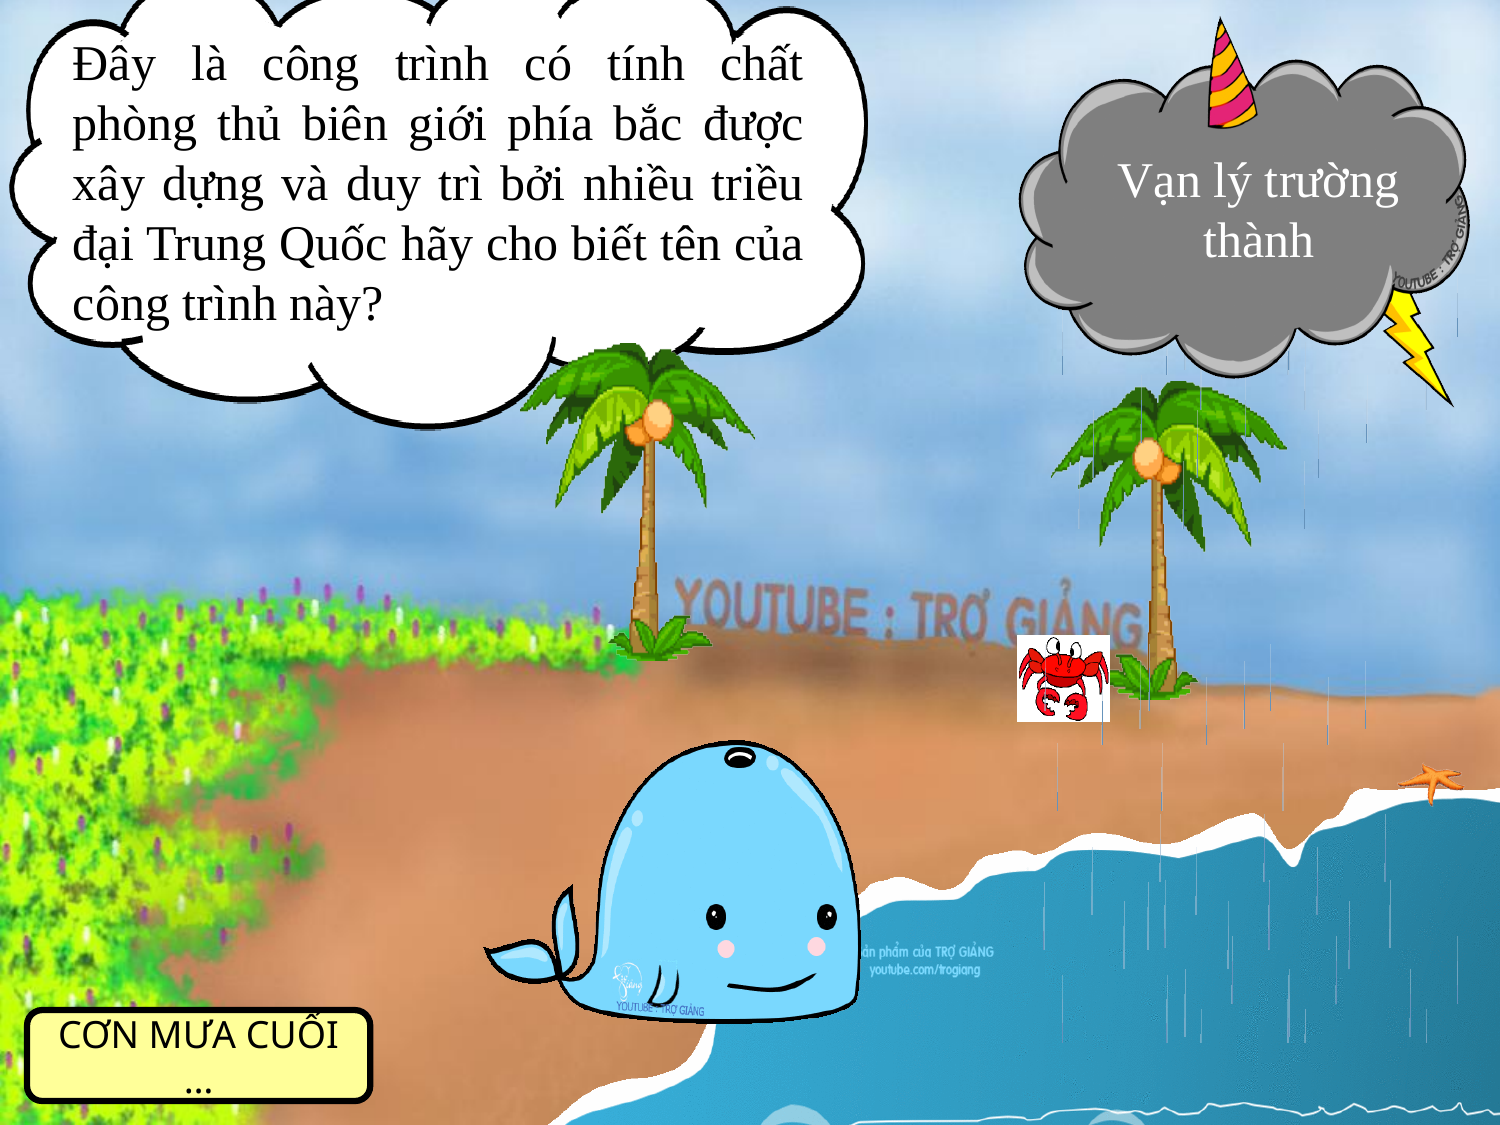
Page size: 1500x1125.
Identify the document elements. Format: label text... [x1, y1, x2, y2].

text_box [973, 8, 1491, 451]
text_box CƠN MƯA CUỐI … [25, 1008, 372, 1103]
picture [0, 0, 1500, 1125]
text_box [9, 0, 868, 431]
